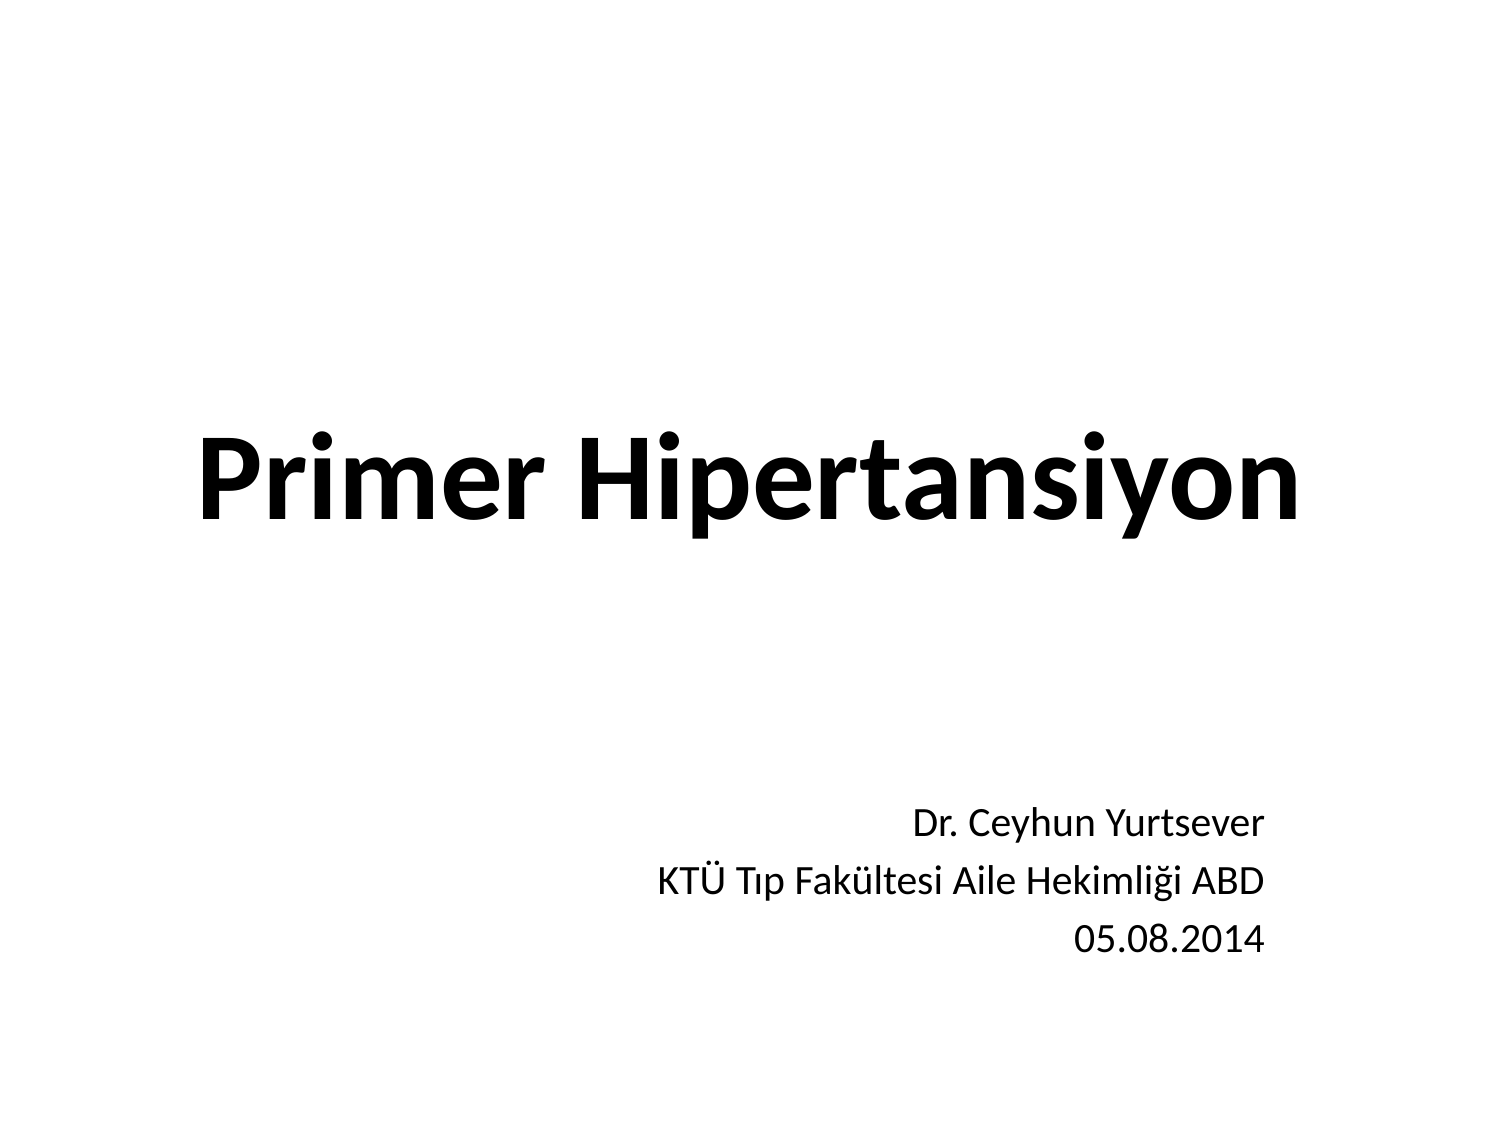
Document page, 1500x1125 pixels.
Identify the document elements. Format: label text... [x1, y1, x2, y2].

subtitle Dr. Ceyhun Yurtsever KTÜ Tıp Fakültesi Aile Hekimliği ABD 05.08.2014 [229, 786, 1281, 988]
title Primer Hipertansiyon [112, 349, 1388, 591]
